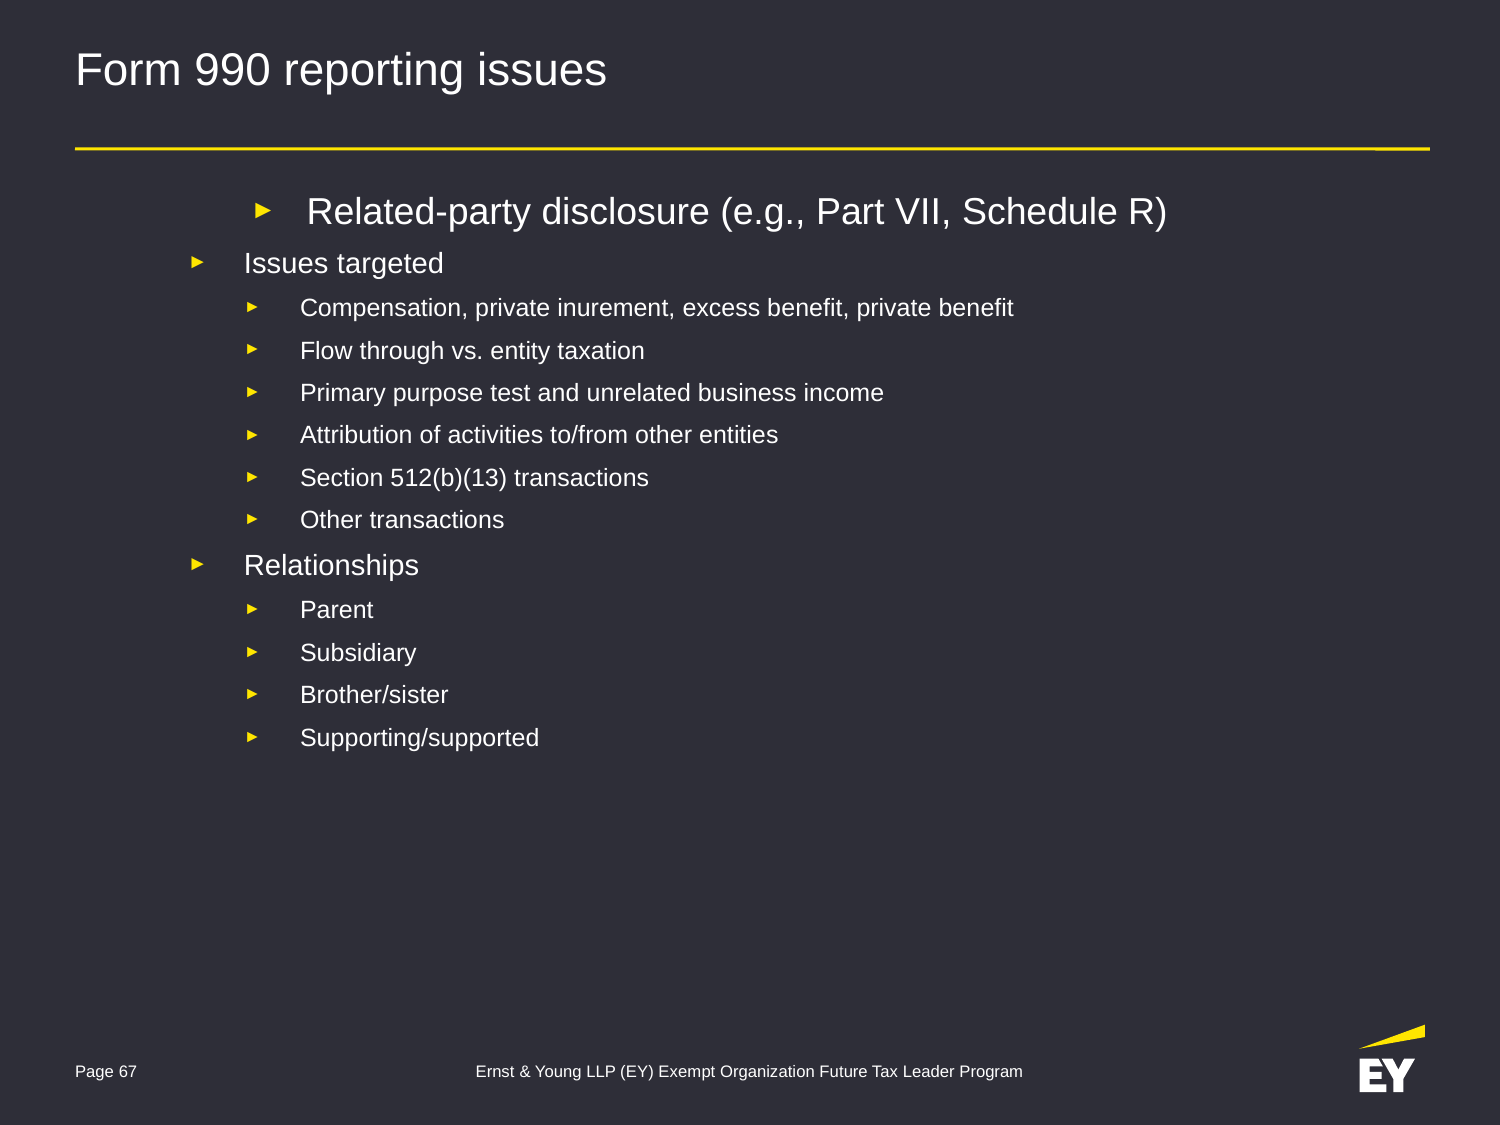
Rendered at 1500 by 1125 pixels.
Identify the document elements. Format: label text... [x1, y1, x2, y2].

list Related-party disclosure (e.g., Part VII, Schedule R) Issues targeted Compensation, private inurement, excess benefit, private benefit Flow through vs. entity taxation Primary purpose test and unrelated business income Attribution of activities to/from other entities Section 512(b)(13) transactions Other transactions Relationships Parent Subsidiary Brother/sister Supporting/supported [75, 186, 1425, 999]
title Form 990 reporting issues [75, 47, 1425, 145]
